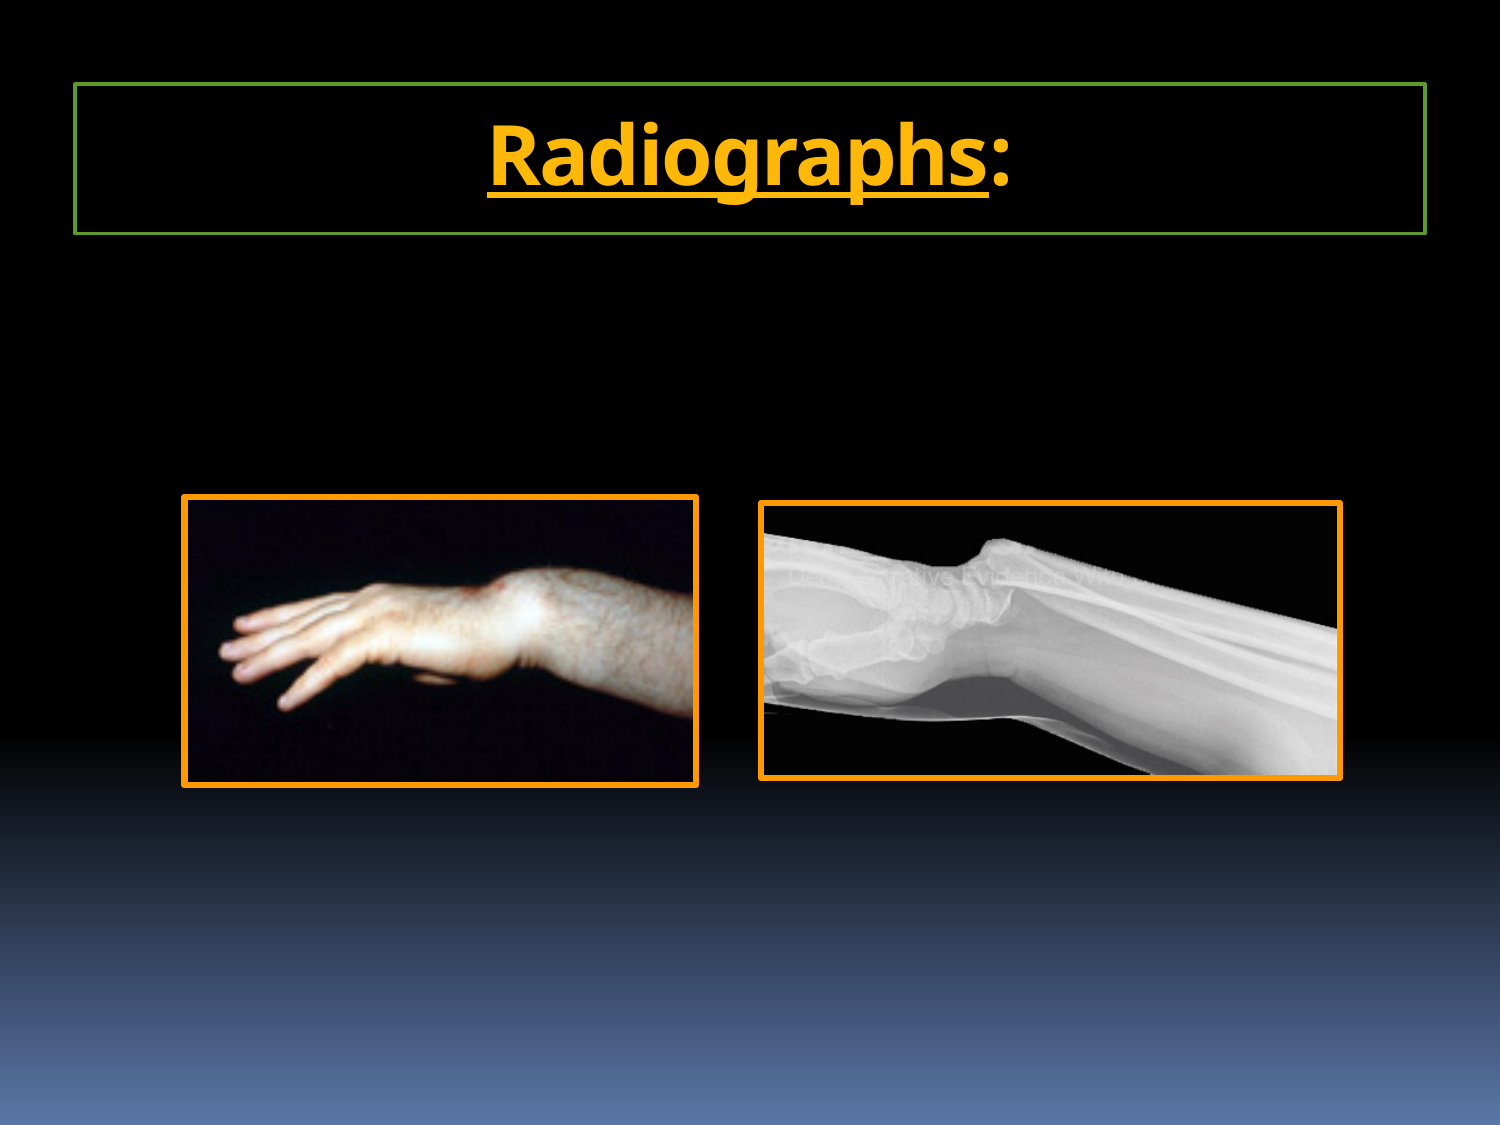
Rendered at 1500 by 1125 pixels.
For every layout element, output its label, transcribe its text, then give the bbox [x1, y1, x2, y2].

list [186, 499, 694, 783]
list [763, 505, 1338, 776]
title Radiographs: [73, 82, 1427, 235]
